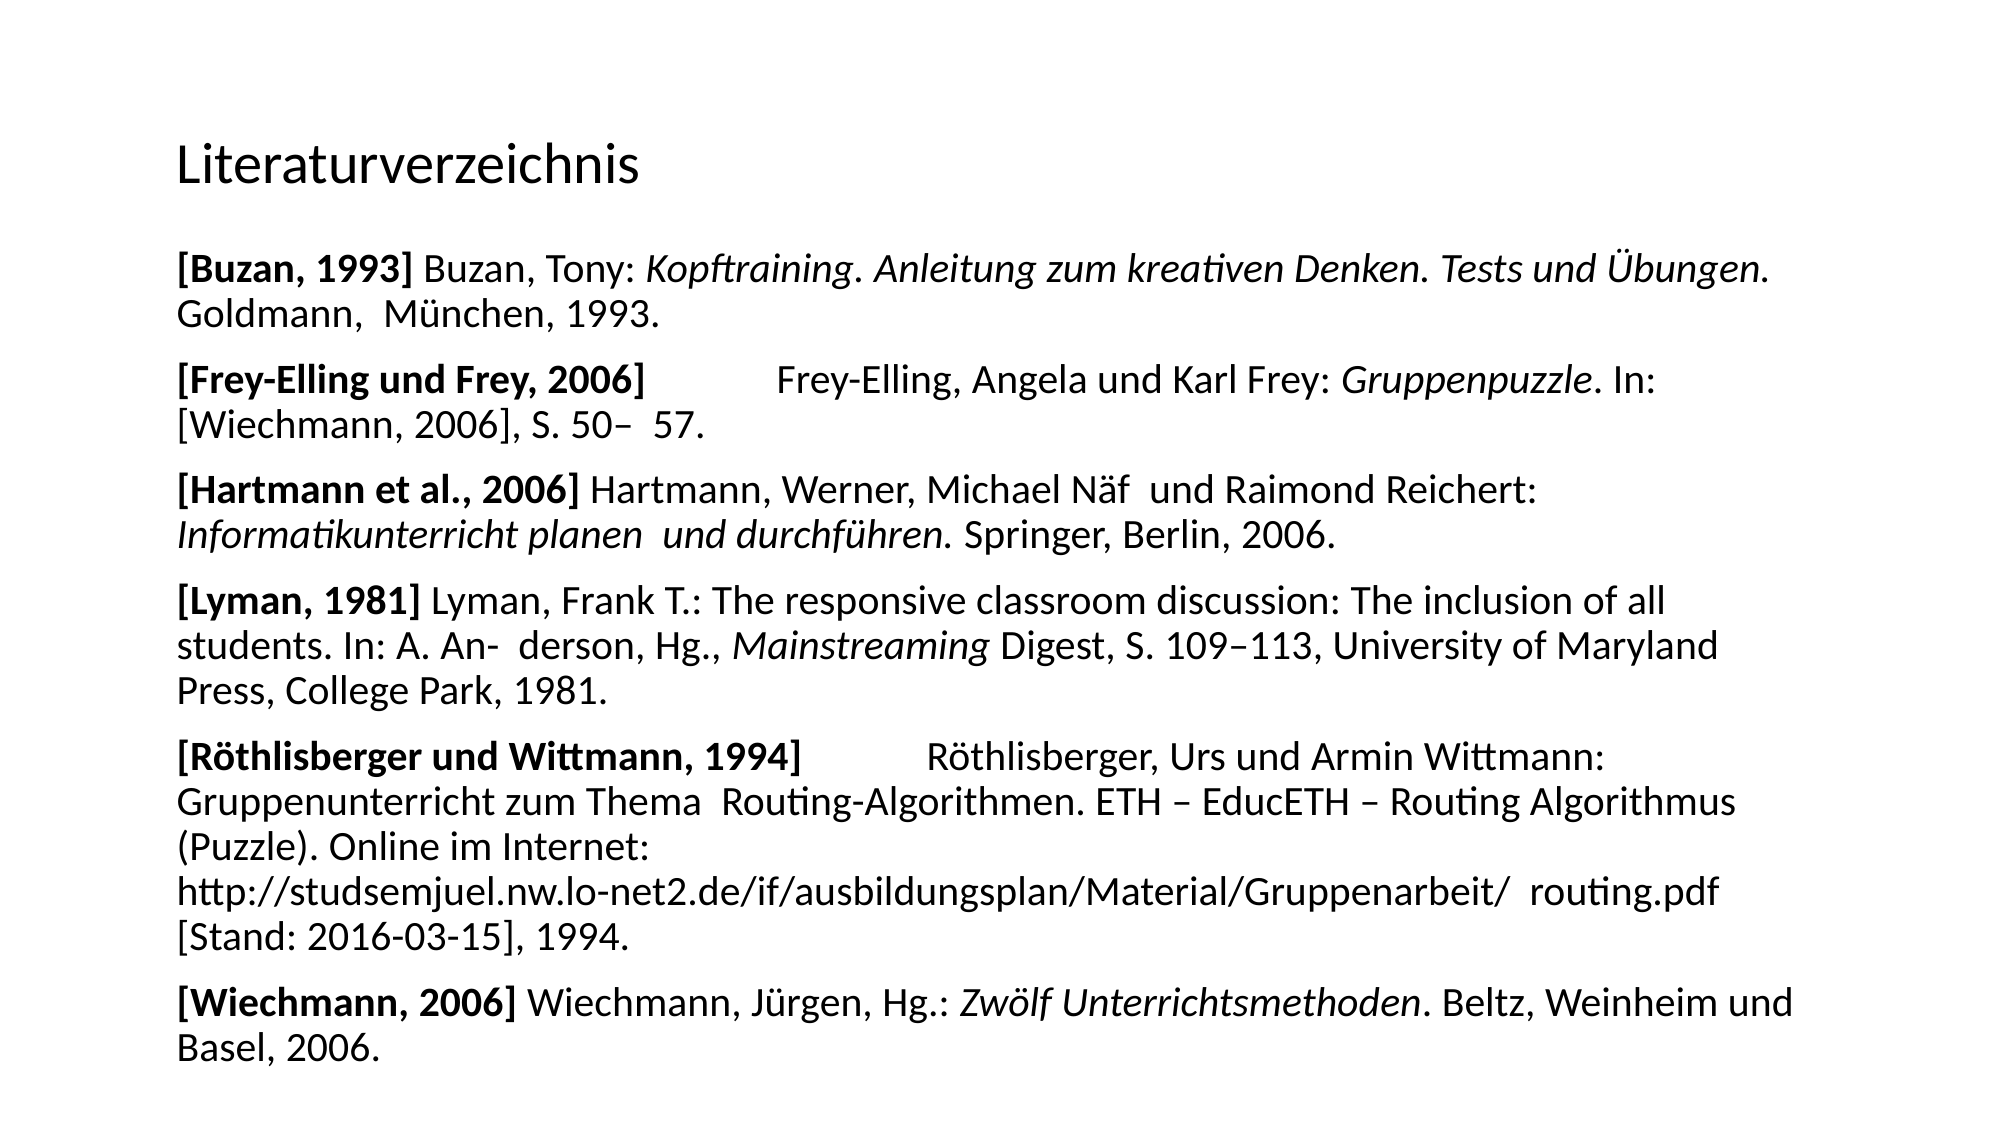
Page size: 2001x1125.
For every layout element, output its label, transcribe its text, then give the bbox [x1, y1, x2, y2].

list [Buzan, 1993] Buzan, Tony: Kopftraining. Anleitung zum kreativen Denken. Tests und Übungen. Goldmann, München, 1993. [Frey-Elling und Frey, 2006] Frey-Elling, Angela und Karl Frey: Gruppenpuzzle. In: [Wiechmann, 2006], S. 50– 57. [Hartmann et al., 2006] Hartmann, Werner, Michael Näf und Raimond Reichert: Informatikunterricht planen und durchführen. Springer, Berlin, 2006. [Lyman, 1981] Lyman, Frank T.: The responsive classroom discussion: The inclusion of all students. In: A. An- derson, Hg., Mainstreaming Digest, S. 109–113, University of Maryland Press, College Park, 1981. [Röthlisberger und Wittmann, 1994] Röthlisberger, Urs und Armin Wittmann: Gruppenunterricht zum Thema Routing-Algorithmen. ETH – EducETH – Routing Algorithmus (Puzzle). Online im Internet: http://studsemjuel.nw.lo-net2.de/if/ausbildungsplan/Material/Gruppenarbeit/ routing.pdf [Stand: 2016-03-15], 1994. [Wiechmann, 2006] Wiechmann, Jürgen, Hg.: Zwölf Unterrichtsmethoden. Beltz, Weinheim und Basel, 2006. [161, 238, 1814, 1043]
list Literaturverzeichnis [161, 126, 1814, 216]
